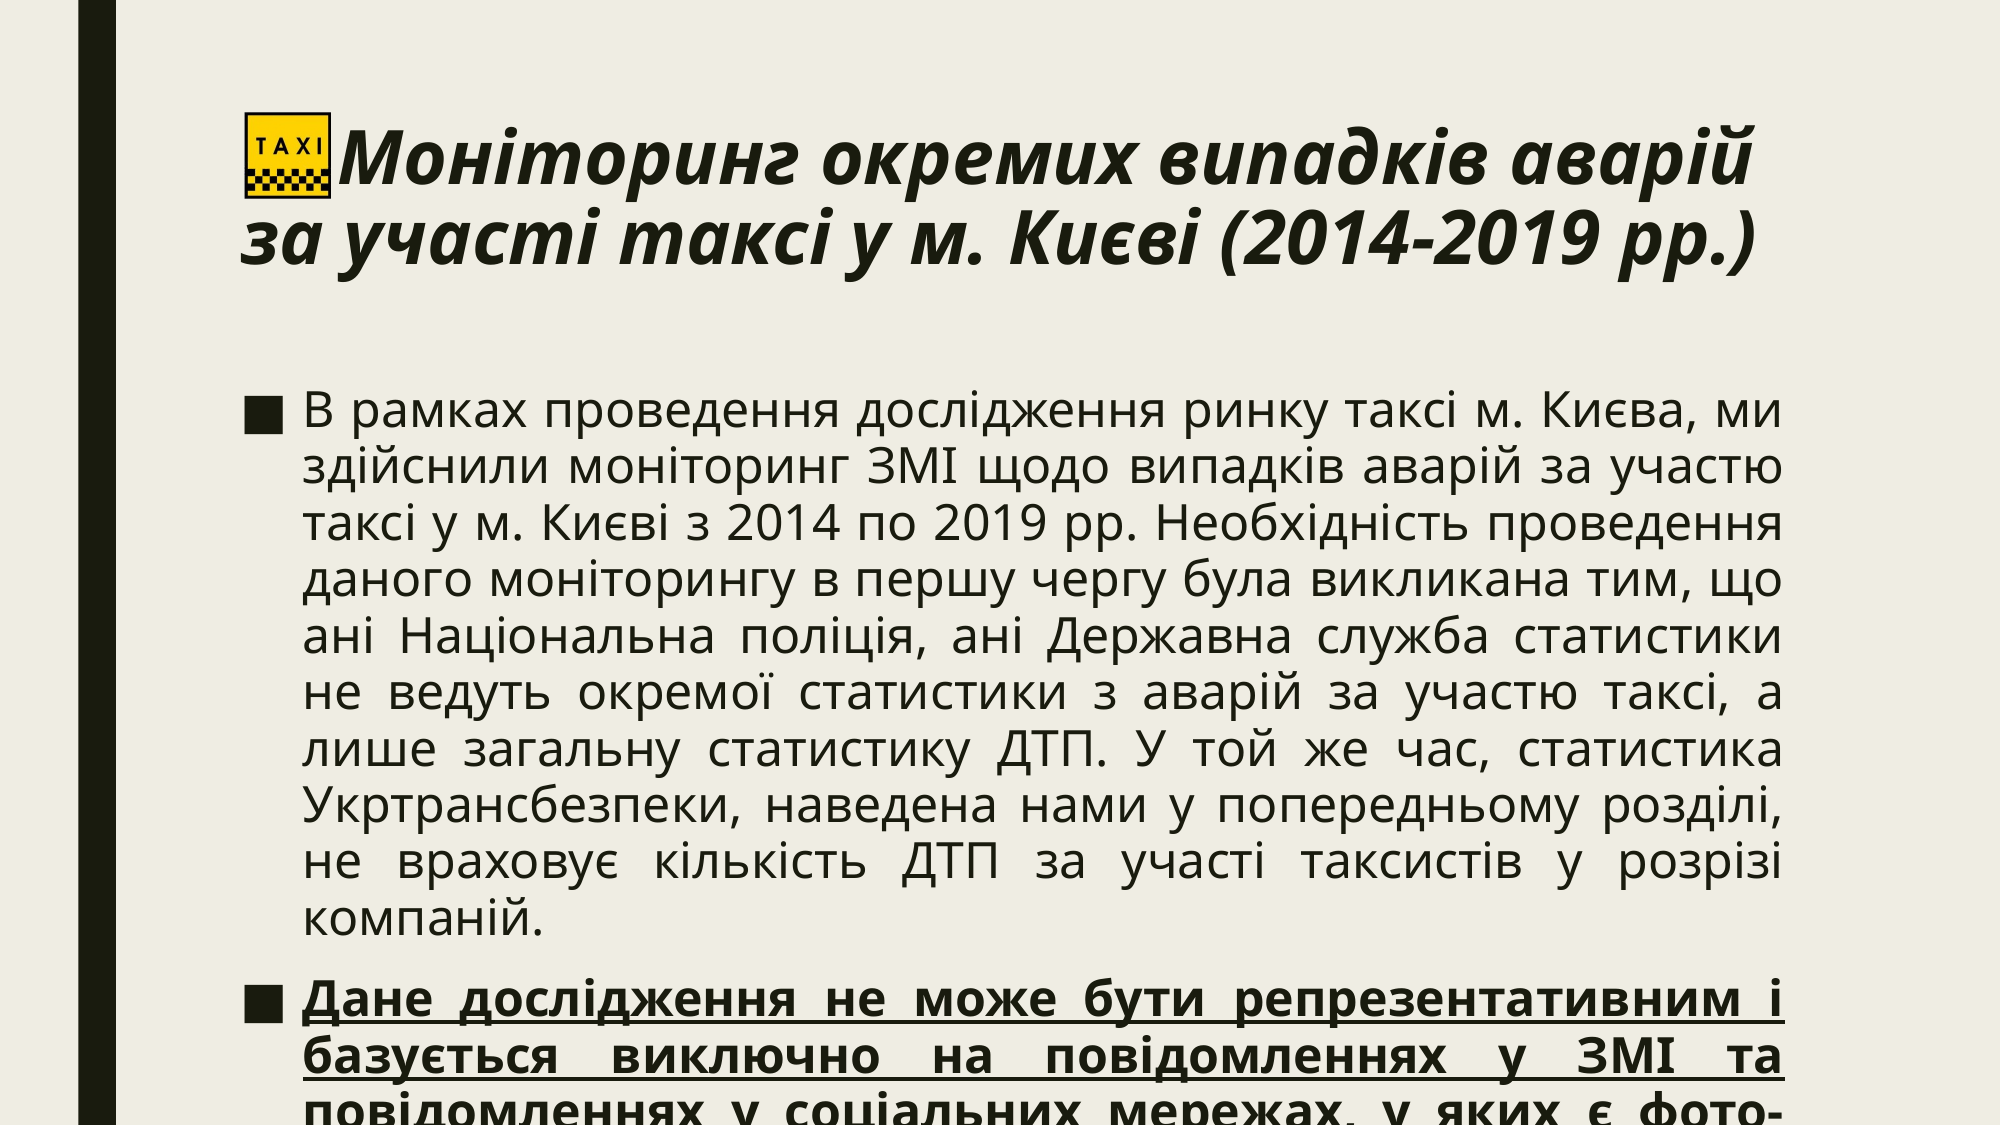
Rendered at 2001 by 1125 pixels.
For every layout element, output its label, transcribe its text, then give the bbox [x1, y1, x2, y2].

title Моніторинг окремих випадків аварій за участі таксі у м. Києві (2014-2019 рр.) [225, 112, 1800, 357]
list В рамках проведення дослідження ринку таксі м. Києва, ми здійснили моніторинг ЗМІ щодо випадків аварій за участю таксі у м. Києві з 2014 по 2019 рр. Необхідність проведення даного моніторингу в першу чергу була викликана тим, що ані Національна поліція, ані Державна служба статистики не ведуть окремої статистики з аварій за участю таксі, а лише загальну статистику ДТП. У той же час, статистика Укртрансбезпеки, наведена нами у попередньому розділі, не враховує кількість ДТП за участі таксистів у розрізі компаній. Дане дослідження не може бути репрезентативним і базується виключно на повідомленнях у ЗМІ та повідомленнях у соціальних мережах, у яких є фото- та/або відеодофіксація випадків ДТП. [225, 375, 1800, 1080]
picture [244, 112, 331, 199]
